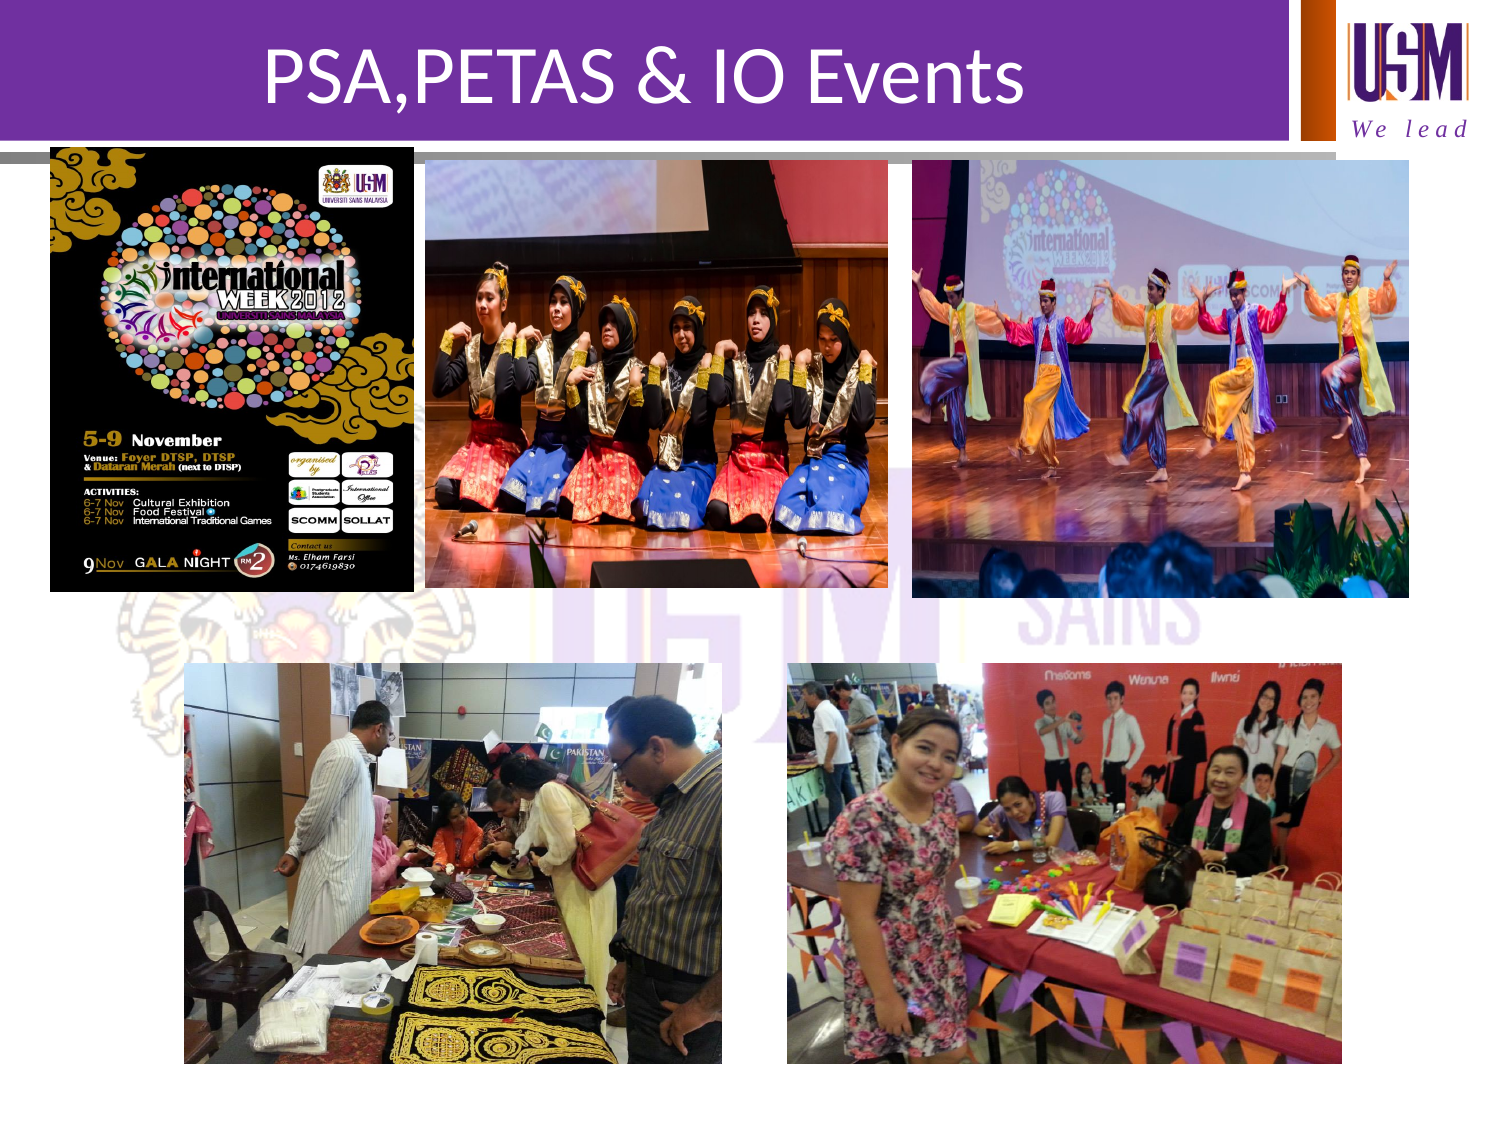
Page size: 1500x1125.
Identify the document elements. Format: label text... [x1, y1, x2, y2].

picture [47, 147, 1416, 1065]
picture [1347, 23, 1469, 102]
title PSA,PETAS & IO Events [0, 0, 1289, 141]
